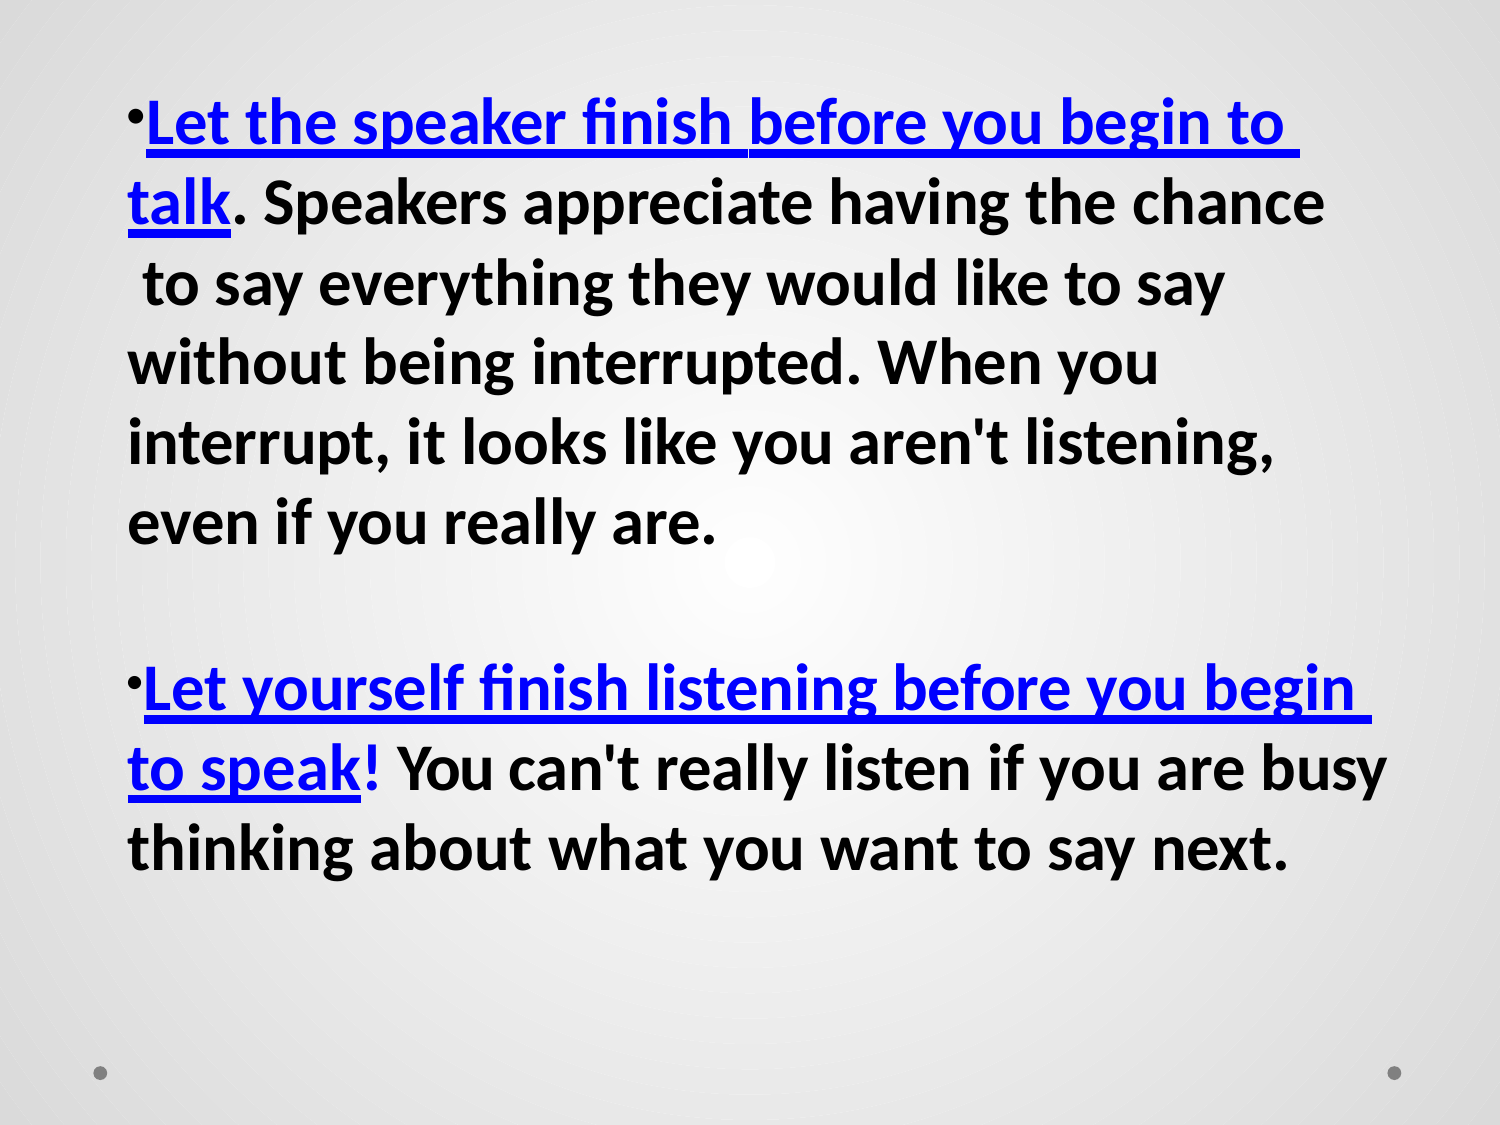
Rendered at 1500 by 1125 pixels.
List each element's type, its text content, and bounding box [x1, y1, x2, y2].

text_box Let the speaker finish before you begin to talk. Speakers appreciate having the chance to say everything they would like to say without being interrupted. When you interrupt, it looks like you aren't listening, even if you really are. Let yourself finish listening before you begin to speak! You can't really listen if you are busy thinking about what you want to say next. [125, 76, 1404, 885]
